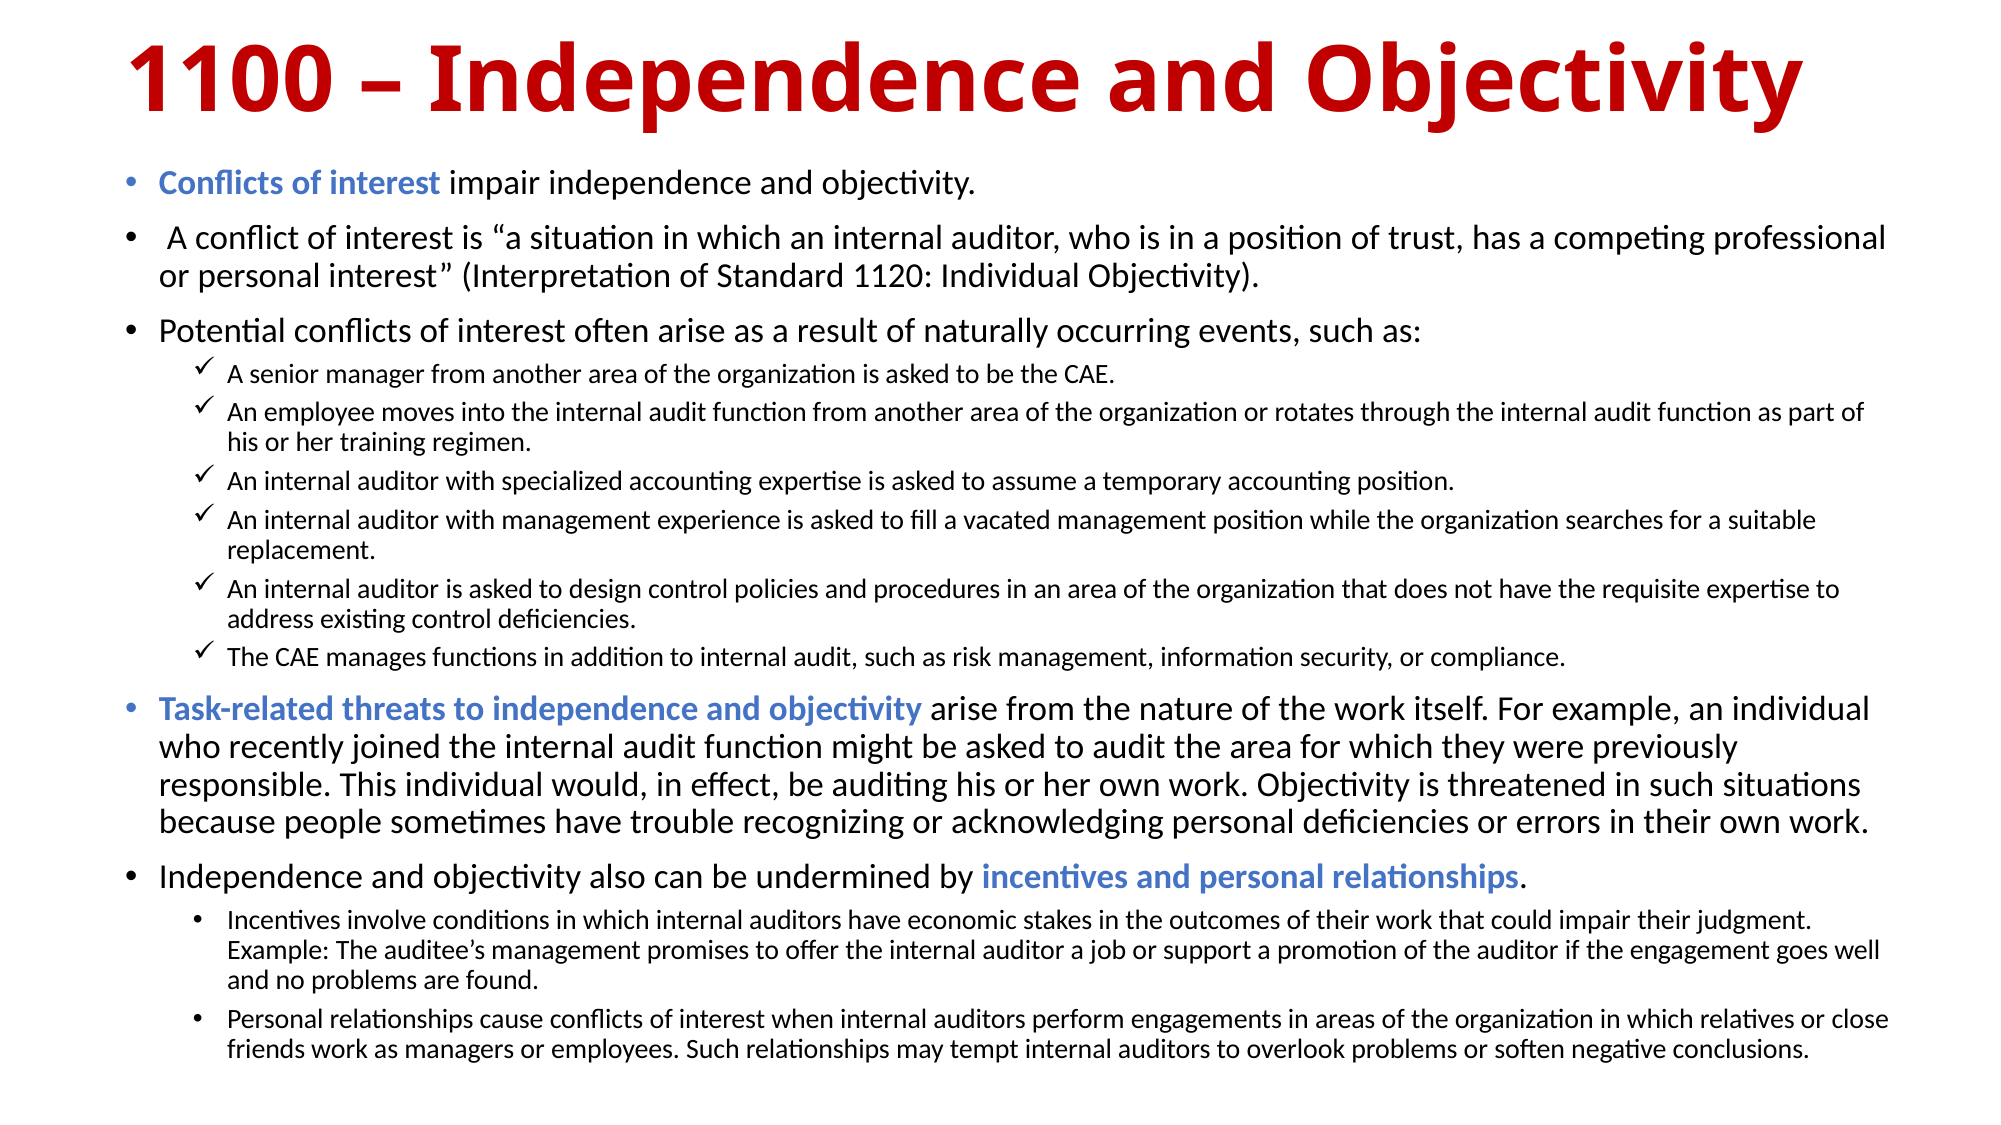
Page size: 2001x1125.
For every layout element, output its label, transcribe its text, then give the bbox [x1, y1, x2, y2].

list Conflicts of interest impair independence and objectivity. A conflict of interest is “a situation in which an internal auditor, who is in a position of trust, has a competing professional or personal interest” (Interpretation of Standard 1120: Individual Objectivity). Potential conflicts of interest often arise as a result of naturally occurring events, such as: A senior manager from another area of the organization is asked to be the CAE. An employee moves into the internal audit function from another area of the organization or rotates through the internal audit function as part of his or her training regimen. An internal auditor with specialized accounting expertise is asked to assume a temporary accounting position. An internal auditor with management experience is asked to fill a vacated management position while the organization searches for a suitable replacement. An internal auditor is asked to design control policies and procedures in an area of the organization that does not have the requisite expertise to address existing control deficiencies. The CAE manages functions in addition to internal audit, such as risk management, information security, or compliance. Task-related threats to independence and objectivity arise from the nature of the work itself. For example, an individual who recently joined the internal audit function might be asked to audit the area for which they were previously responsible. This individual would, in effect, be auditing his or her own work. Objectivity is threatened in such situations because people sometimes have trouble recognizing or acknowledging personal deficiencies or errors in their own work. Independence and objectivity also can be undermined by incentives and personal relationships. Incentives involve conditions in which internal auditors have economic stakes in the outcomes of their work that could impair their judgment. Example: The auditee’s management promises to offer the internal auditor a job or support a promotion of the auditor if the engagement goes well and no problems are found. Personal relationships cause conflicts of interest when internal auditors perform engagements in areas of the organization in which relatives or close friends work as managers or employees. Such relationships may tempt internal auditors to overlook problems or soften negative conclusions. [109, 156, 1906, 1106]
title 1100 – Independence and Objectivity [109, 0, 1835, 171]
